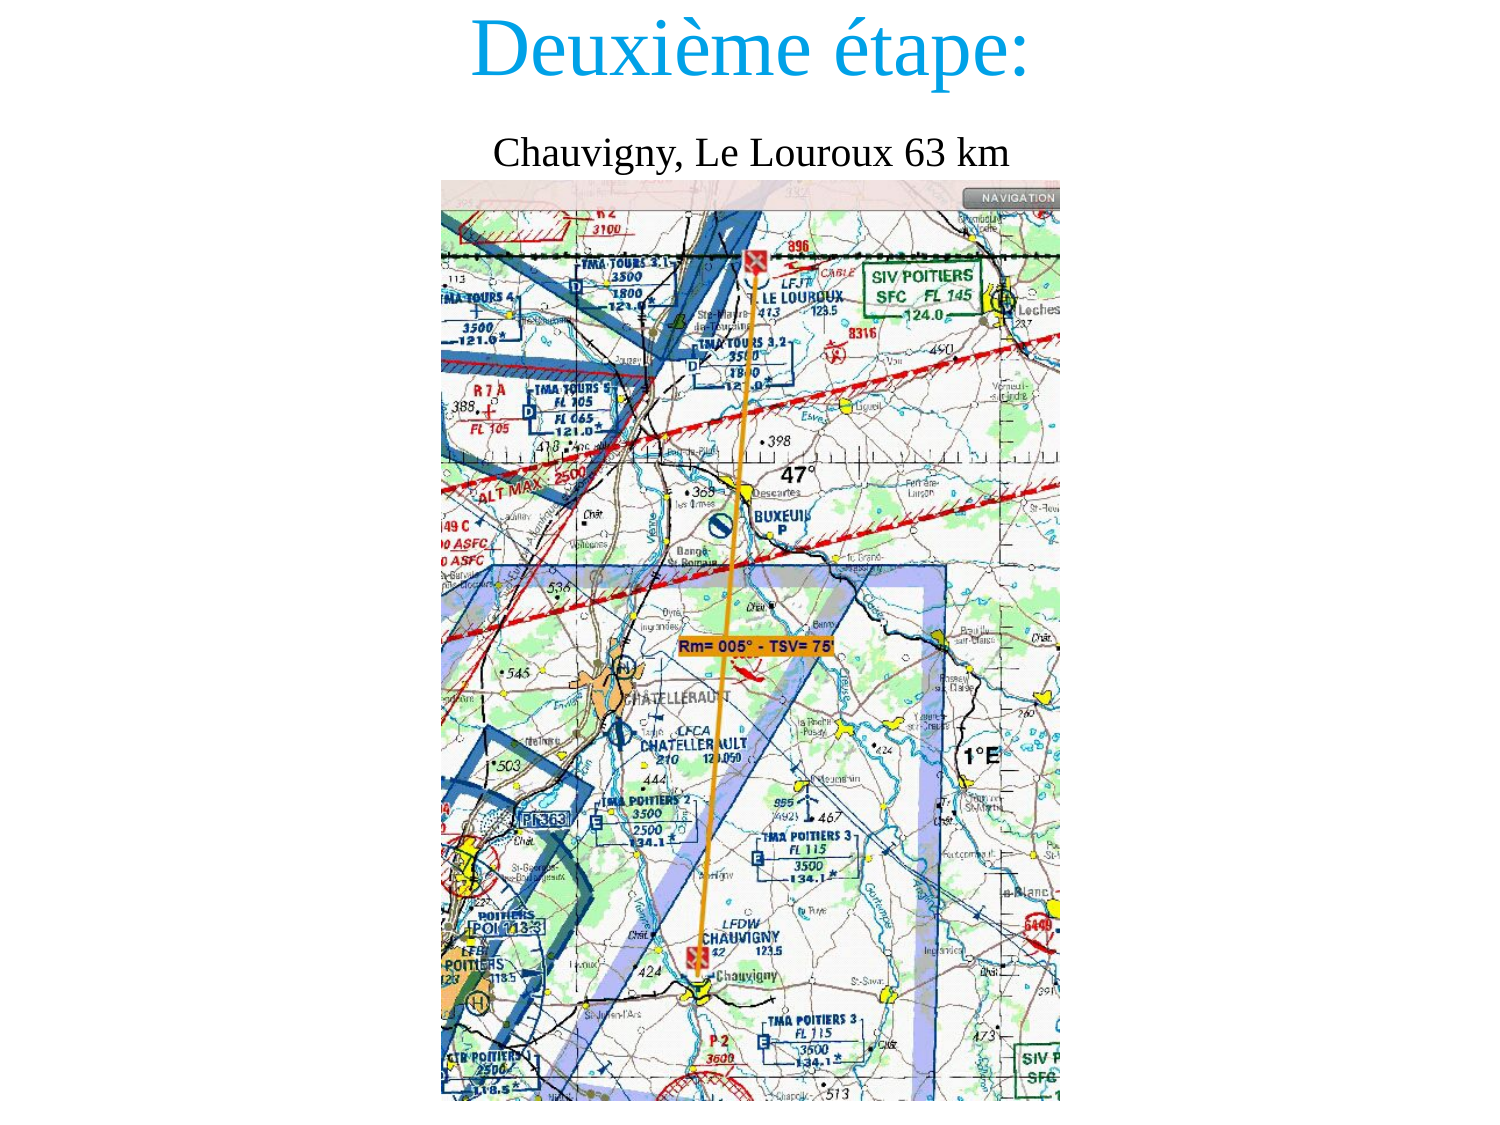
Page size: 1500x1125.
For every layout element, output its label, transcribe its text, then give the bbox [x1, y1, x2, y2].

text_box Deuxième étape: Chauvigny, Le Louroux 63 km [0, 0, 1500, 183]
picture [441, 180, 1060, 1101]
